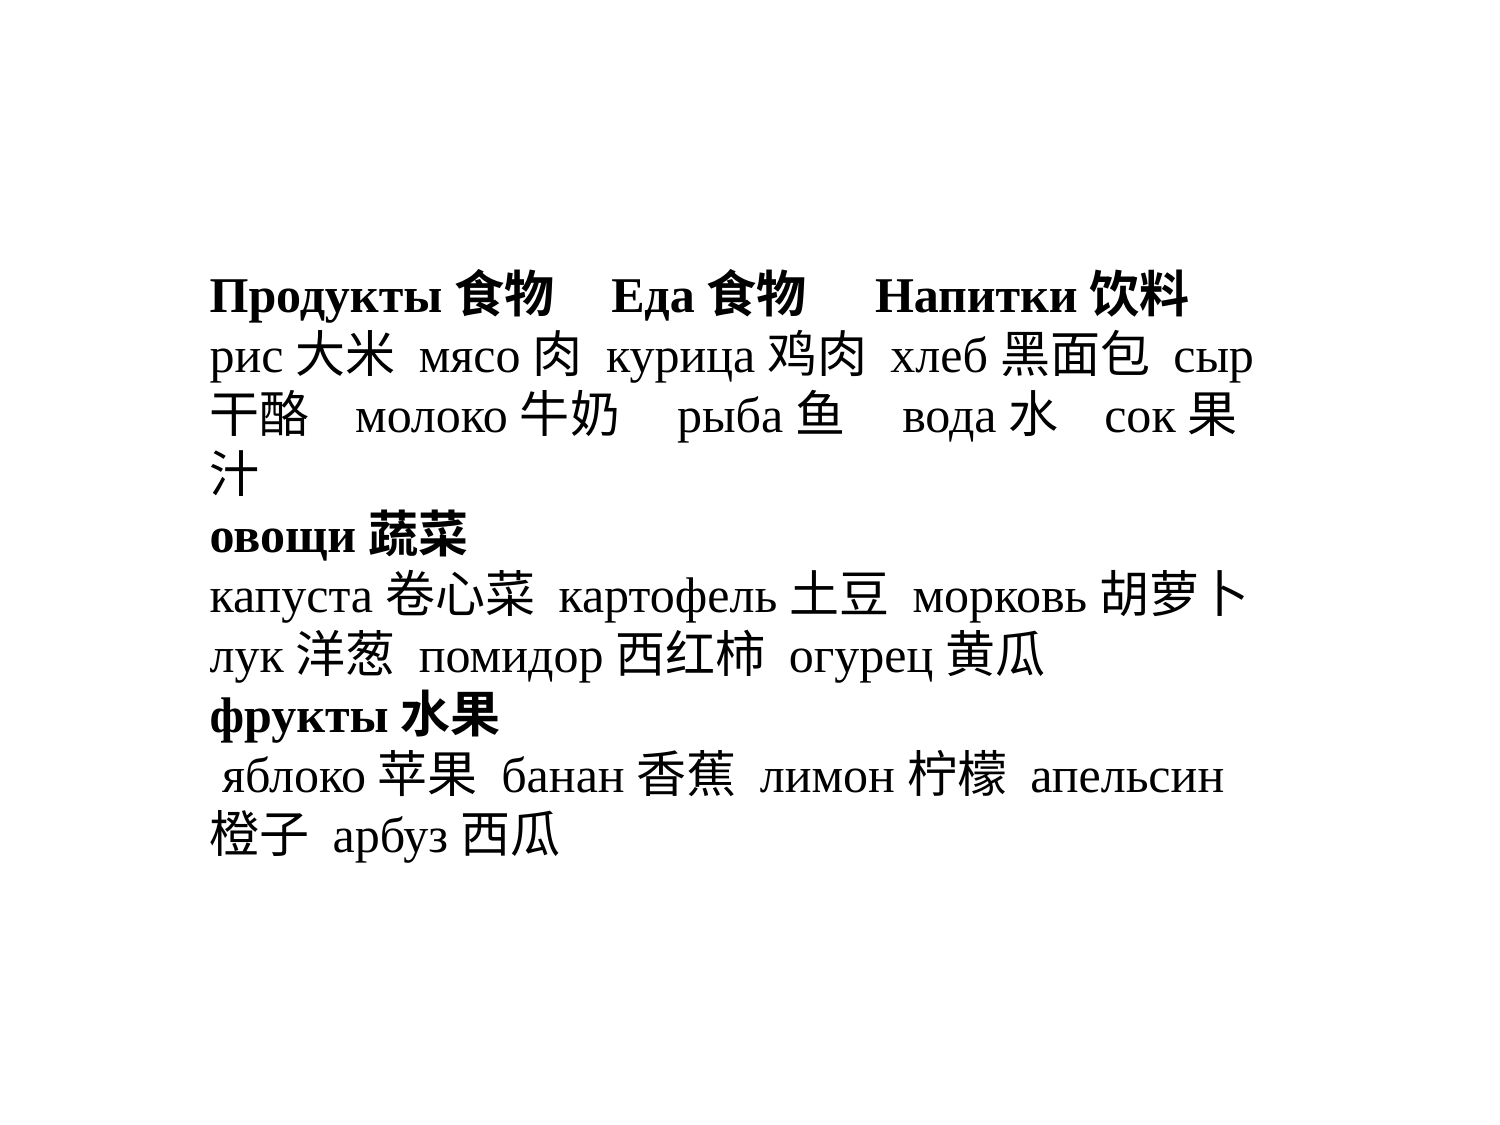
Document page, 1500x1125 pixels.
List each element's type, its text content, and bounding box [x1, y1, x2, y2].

text_box Продукты食物 Еда食物 Напитки饮料 рис大米 мясо肉 курица鸡肉 хлеб黑面包 сыр干酪 молоко牛奶 рыба鱼 вода水 сок果汁 овощи蔬菜 капуста卷心菜 картофель土豆 морковь胡萝卜 лук洋葱 помидор西红柿 огурец黄瓜 фрукты水果 яблоко苹果 банан香蕉 лимон柠檬 апельсин橙子 арбуз西瓜 [194, 255, 1270, 871]
